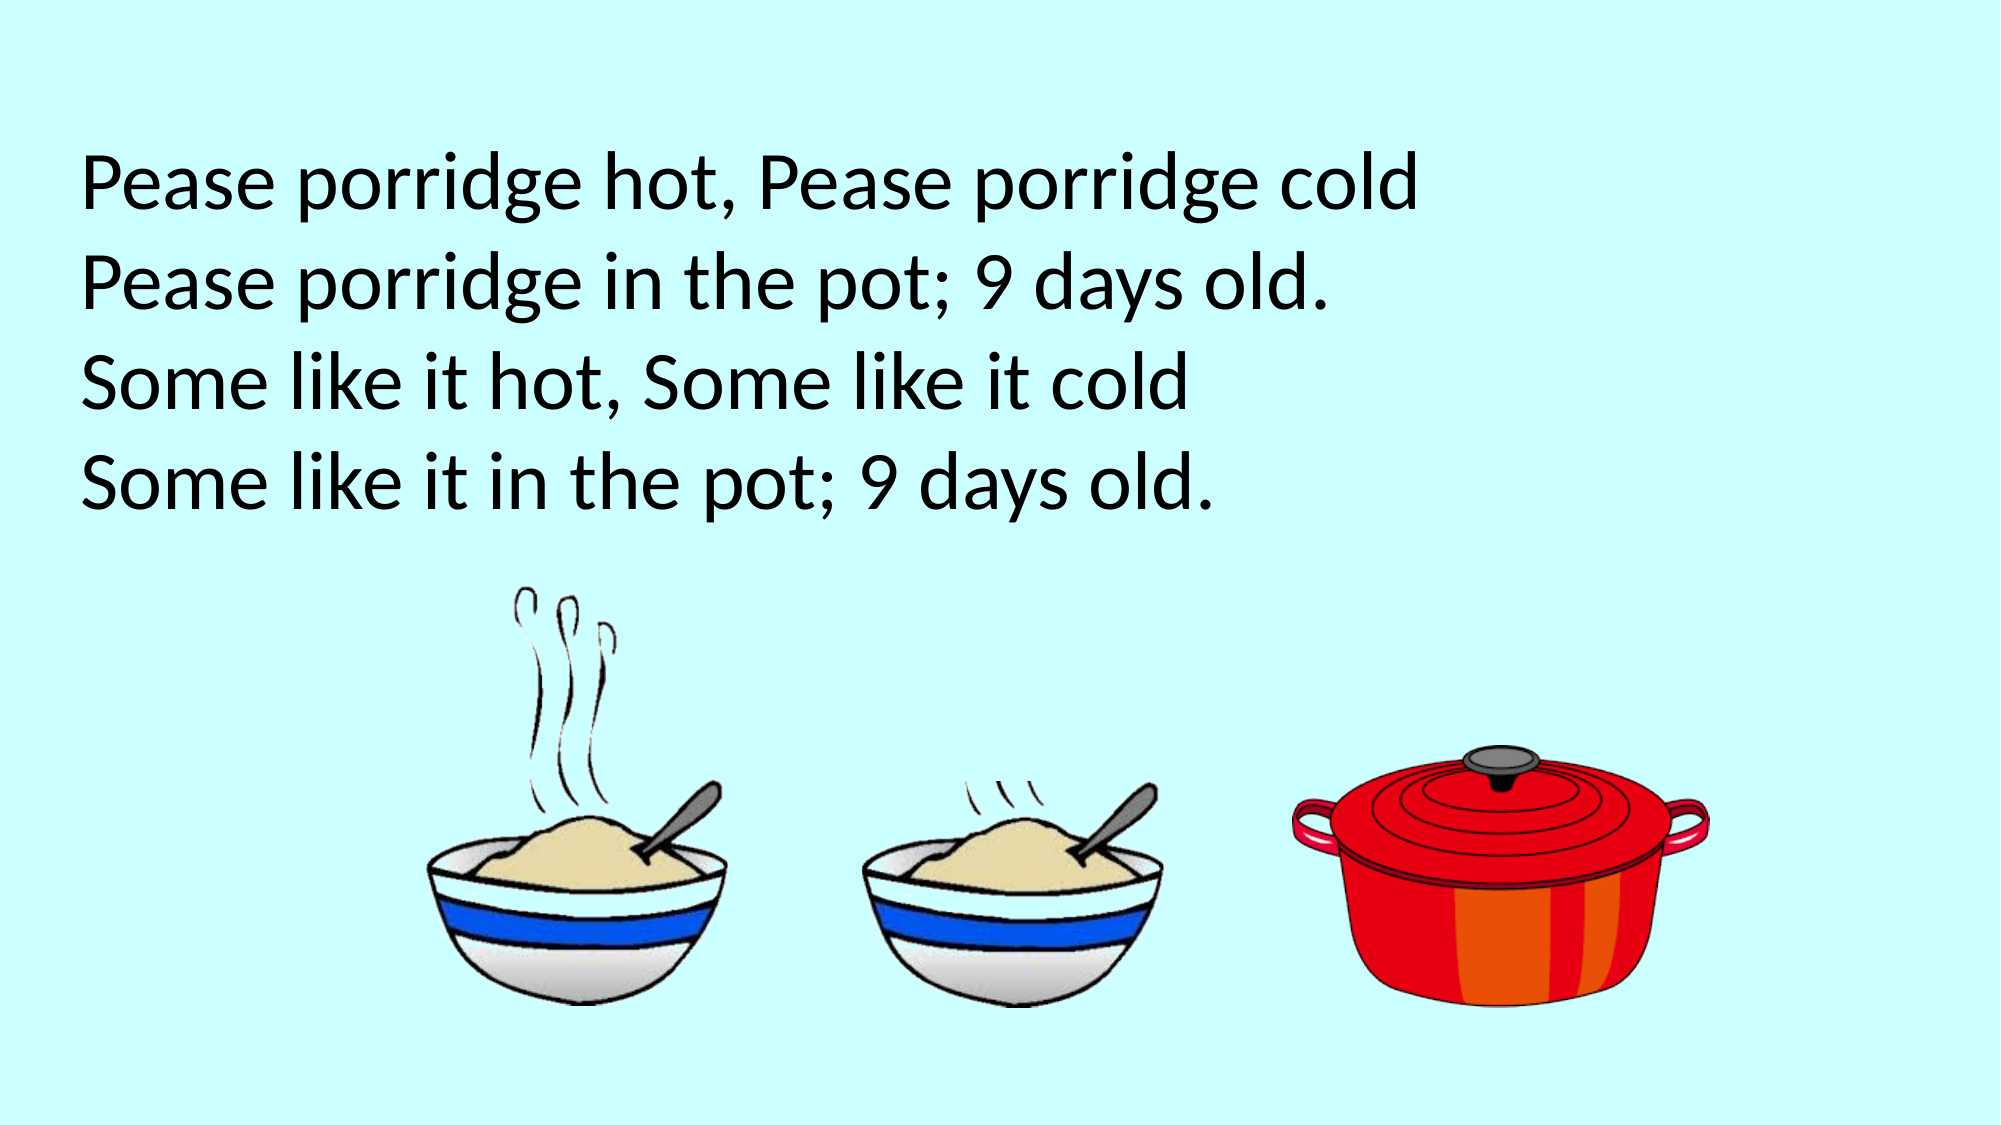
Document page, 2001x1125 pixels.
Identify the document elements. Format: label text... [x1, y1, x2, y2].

text_box Pease porridge hot, Pease porridge cold Pease porridge in the pot; 9 days old. Some like it hot, Some like it cold Some like it in the pot; 9 days old. [65, 118, 1828, 534]
picture [1292, 745, 1710, 1008]
picture [426, 586, 731, 1006]
picture [861, 781, 1167, 1008]
